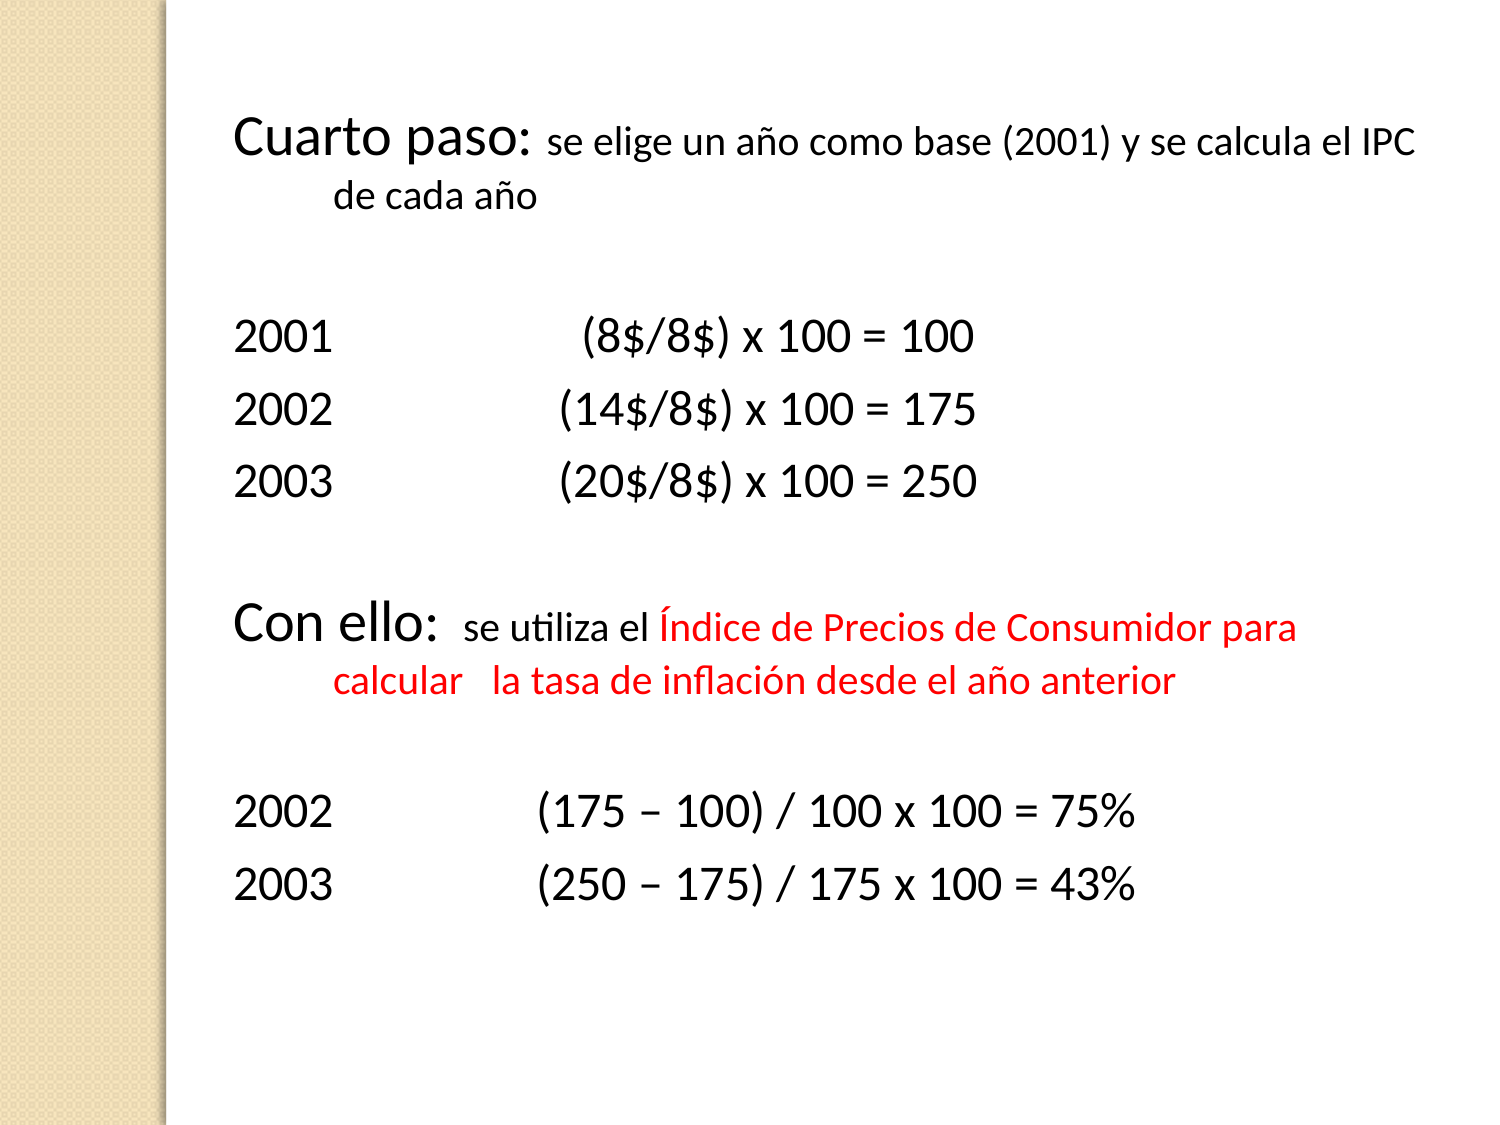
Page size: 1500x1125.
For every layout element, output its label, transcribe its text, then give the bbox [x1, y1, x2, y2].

text_box Cuarto paso: se elige un año como base (2001) y se calcula el IPC de cada año 2001 (8$/8$) x 100 = 100 2002 (14$/8$) x 100 = 175 2003 (20$/8$) x 100 = 250 Con ello: se utiliza el Índice de Precios de Consumidor para calcular la tasa de inflación desde el año anterior 2002 (175 – 100) / 100 x 100 = 75% 2003 (250 – 175) / 175 x 100 = 43% [218, 90, 1449, 1000]
